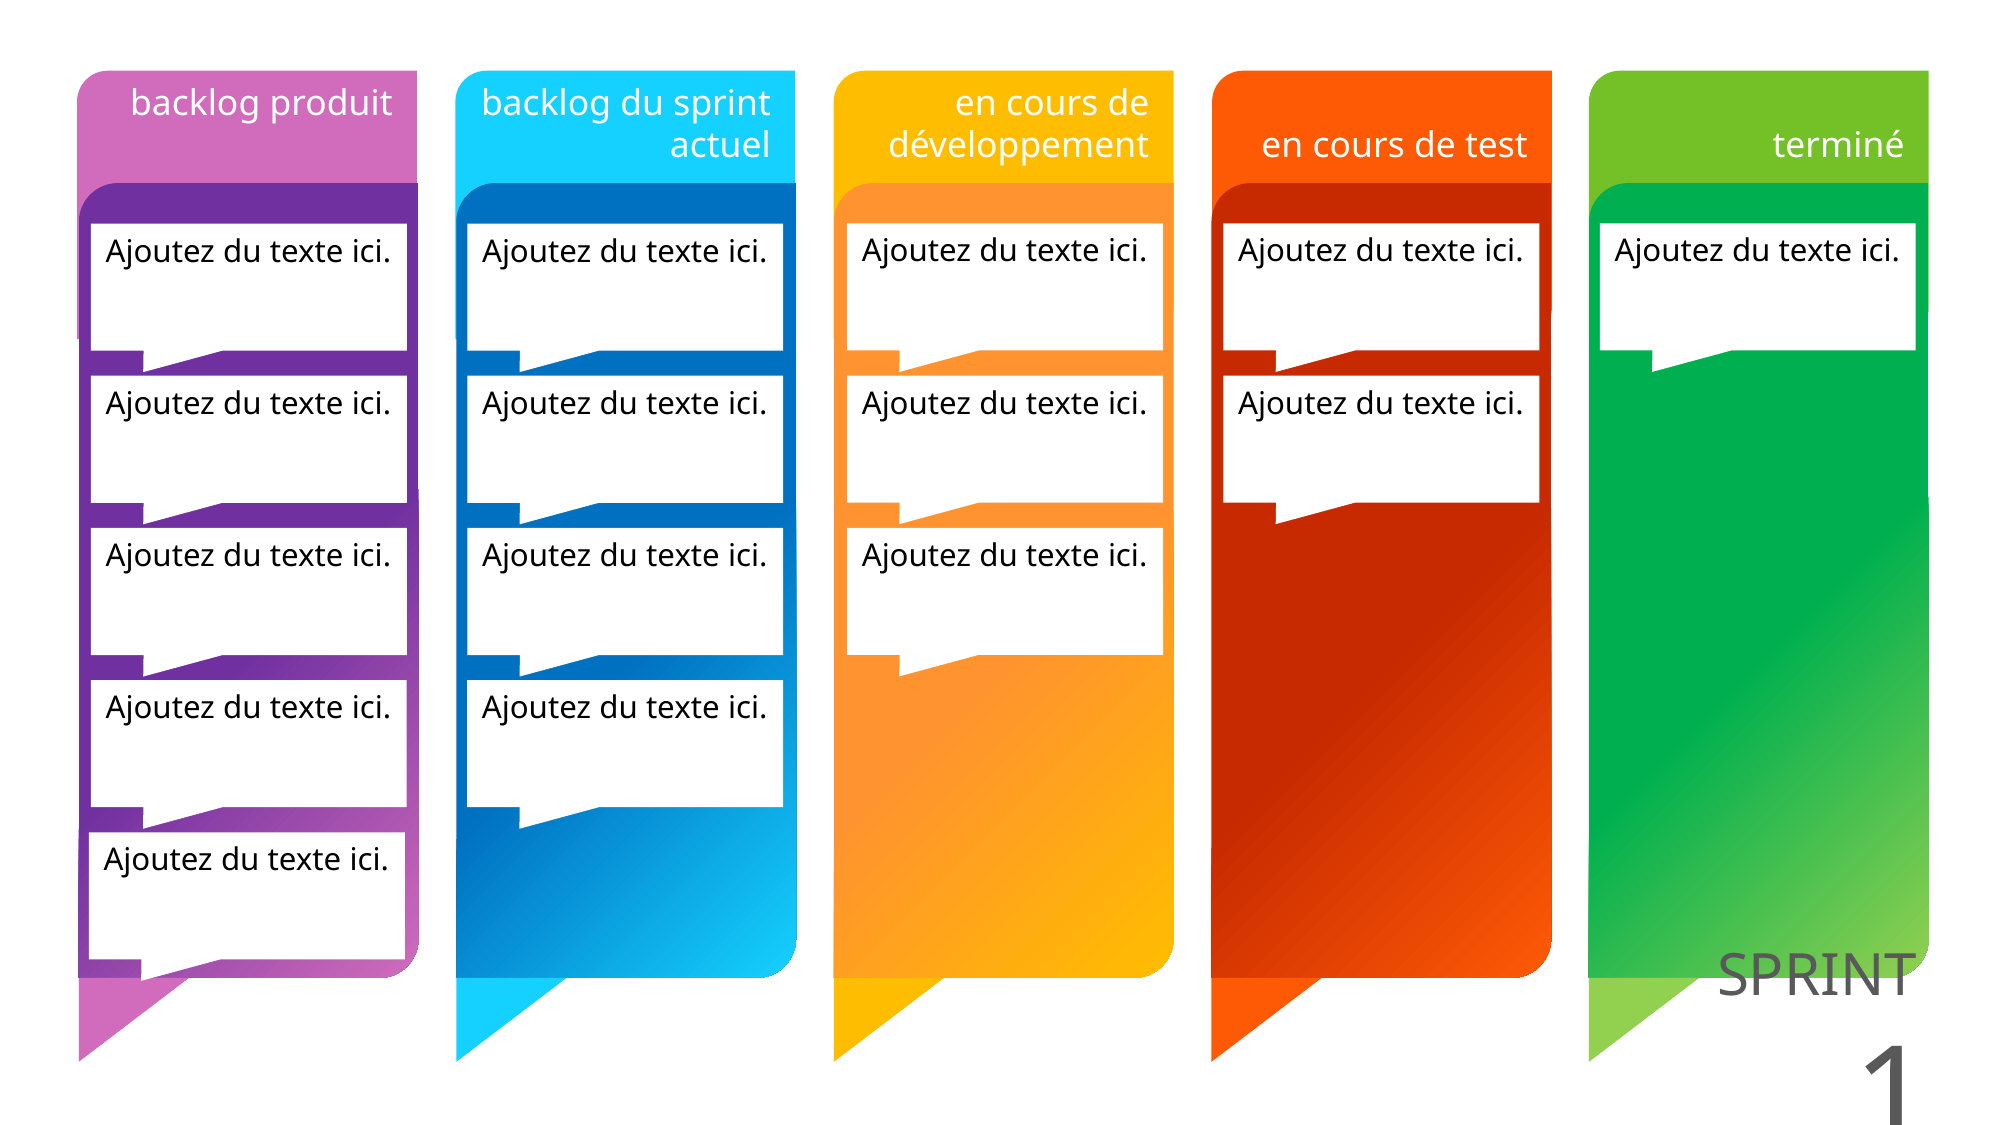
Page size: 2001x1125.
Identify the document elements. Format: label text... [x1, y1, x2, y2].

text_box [78, 183, 419, 1062]
text_box backlog du sprint actuel [454, 69, 797, 341]
text_box en cours de développement [832, 69, 1175, 341]
text_box en cours de test [1211, 69, 1553, 316]
text_box backlog produit [75, 69, 418, 341]
text_box SPRINT 1 [1630, 983, 1948, 1125]
text_box terminé [1587, 69, 1930, 341]
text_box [456, 183, 797, 1062]
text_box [1211, 183, 1552, 1062]
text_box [1588, 183, 1929, 1062]
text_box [833, 183, 1174, 1062]
